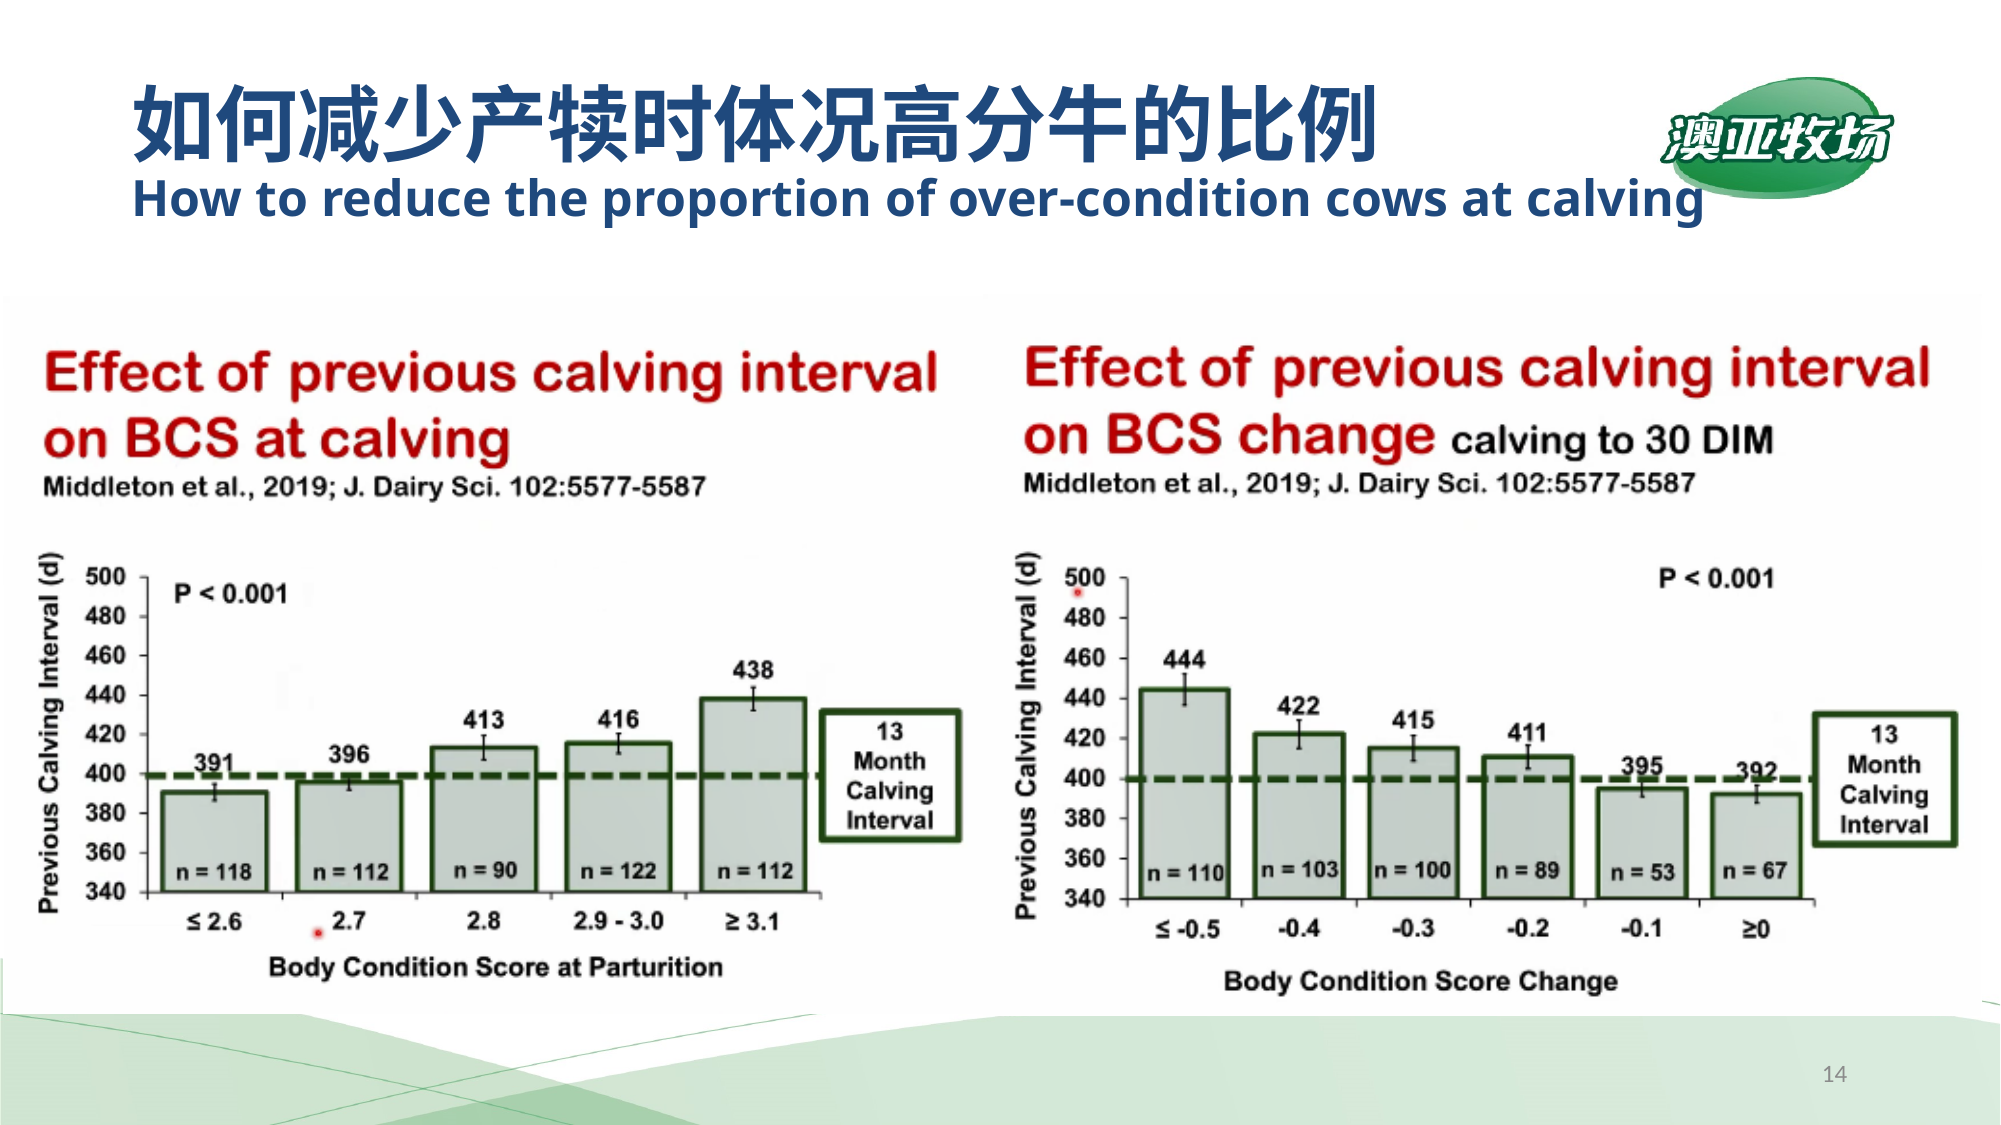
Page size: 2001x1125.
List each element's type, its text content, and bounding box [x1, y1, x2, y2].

title 如何减少产犊时体况高分牛的比例 How to reduce the proportion of over-condition cows at calving [116, 76, 1863, 278]
slide_number 14 [1412, 1042, 1863, 1103]
picture [0, 0, 2001, 1125]
